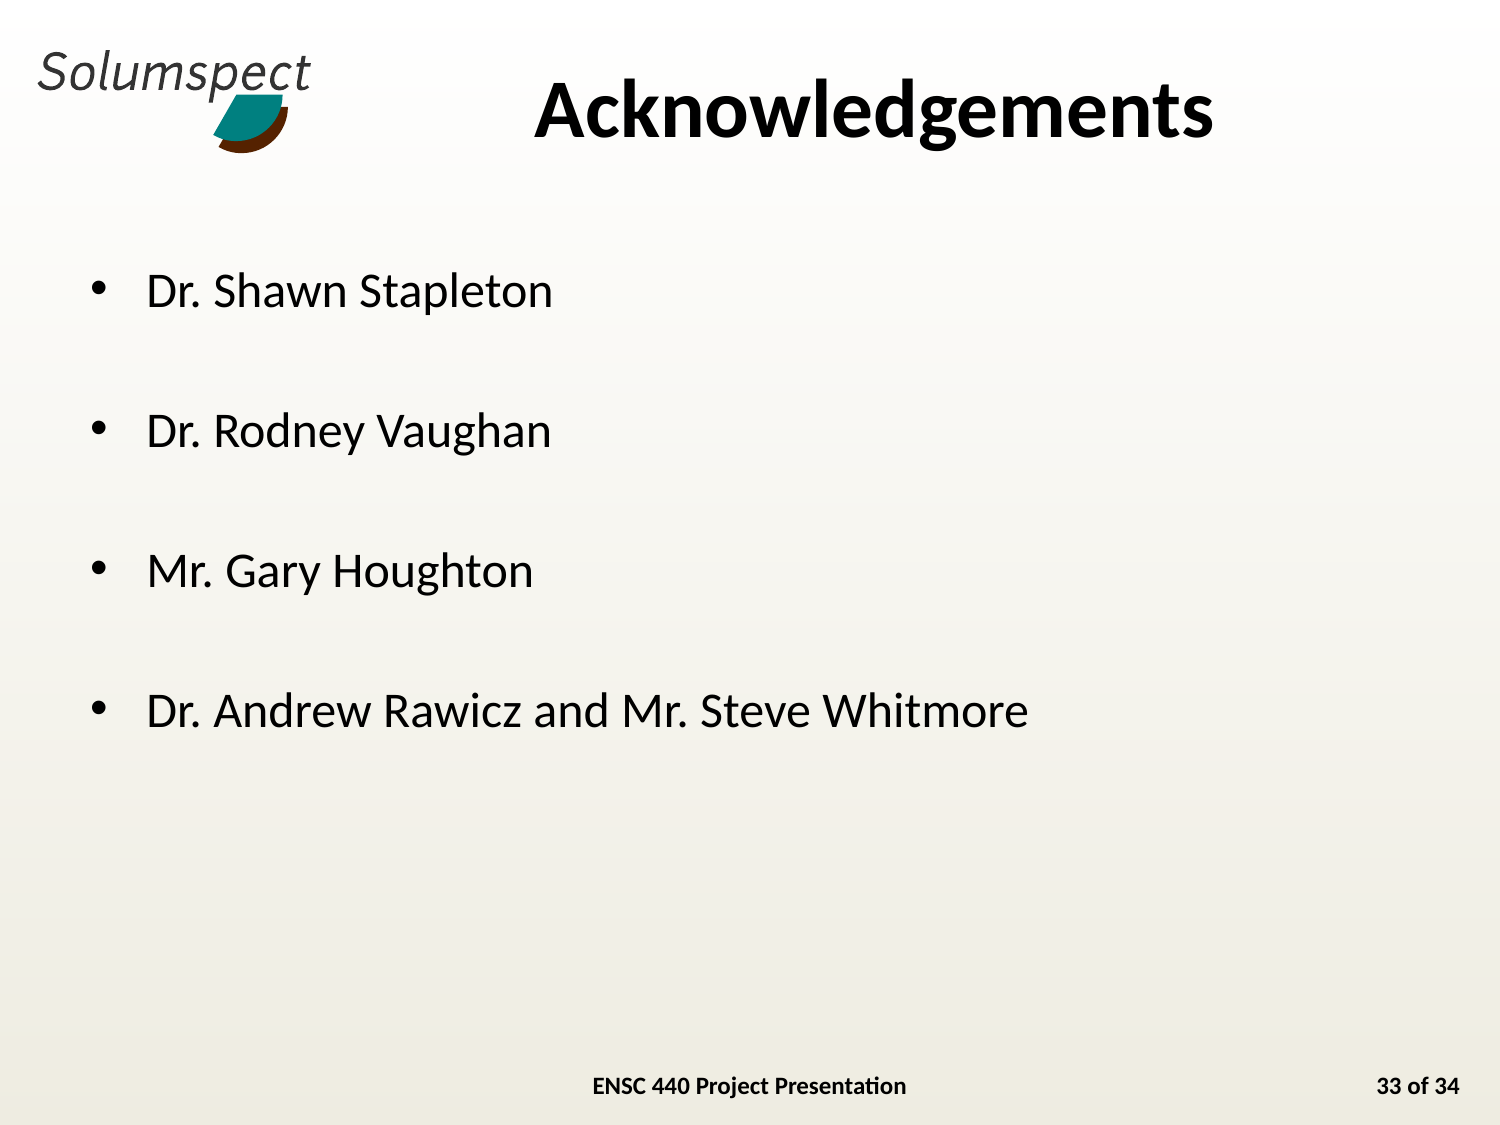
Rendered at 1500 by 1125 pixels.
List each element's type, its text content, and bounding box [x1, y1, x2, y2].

list Dr. Shawn Stapleton Dr. Rodney Vaughan Mr. Gary Houghton Dr. Andrew Rawicz and Mr. Steve Whitmore [75, 249, 1425, 1005]
title Acknowledgements [324, 45, 1425, 163]
